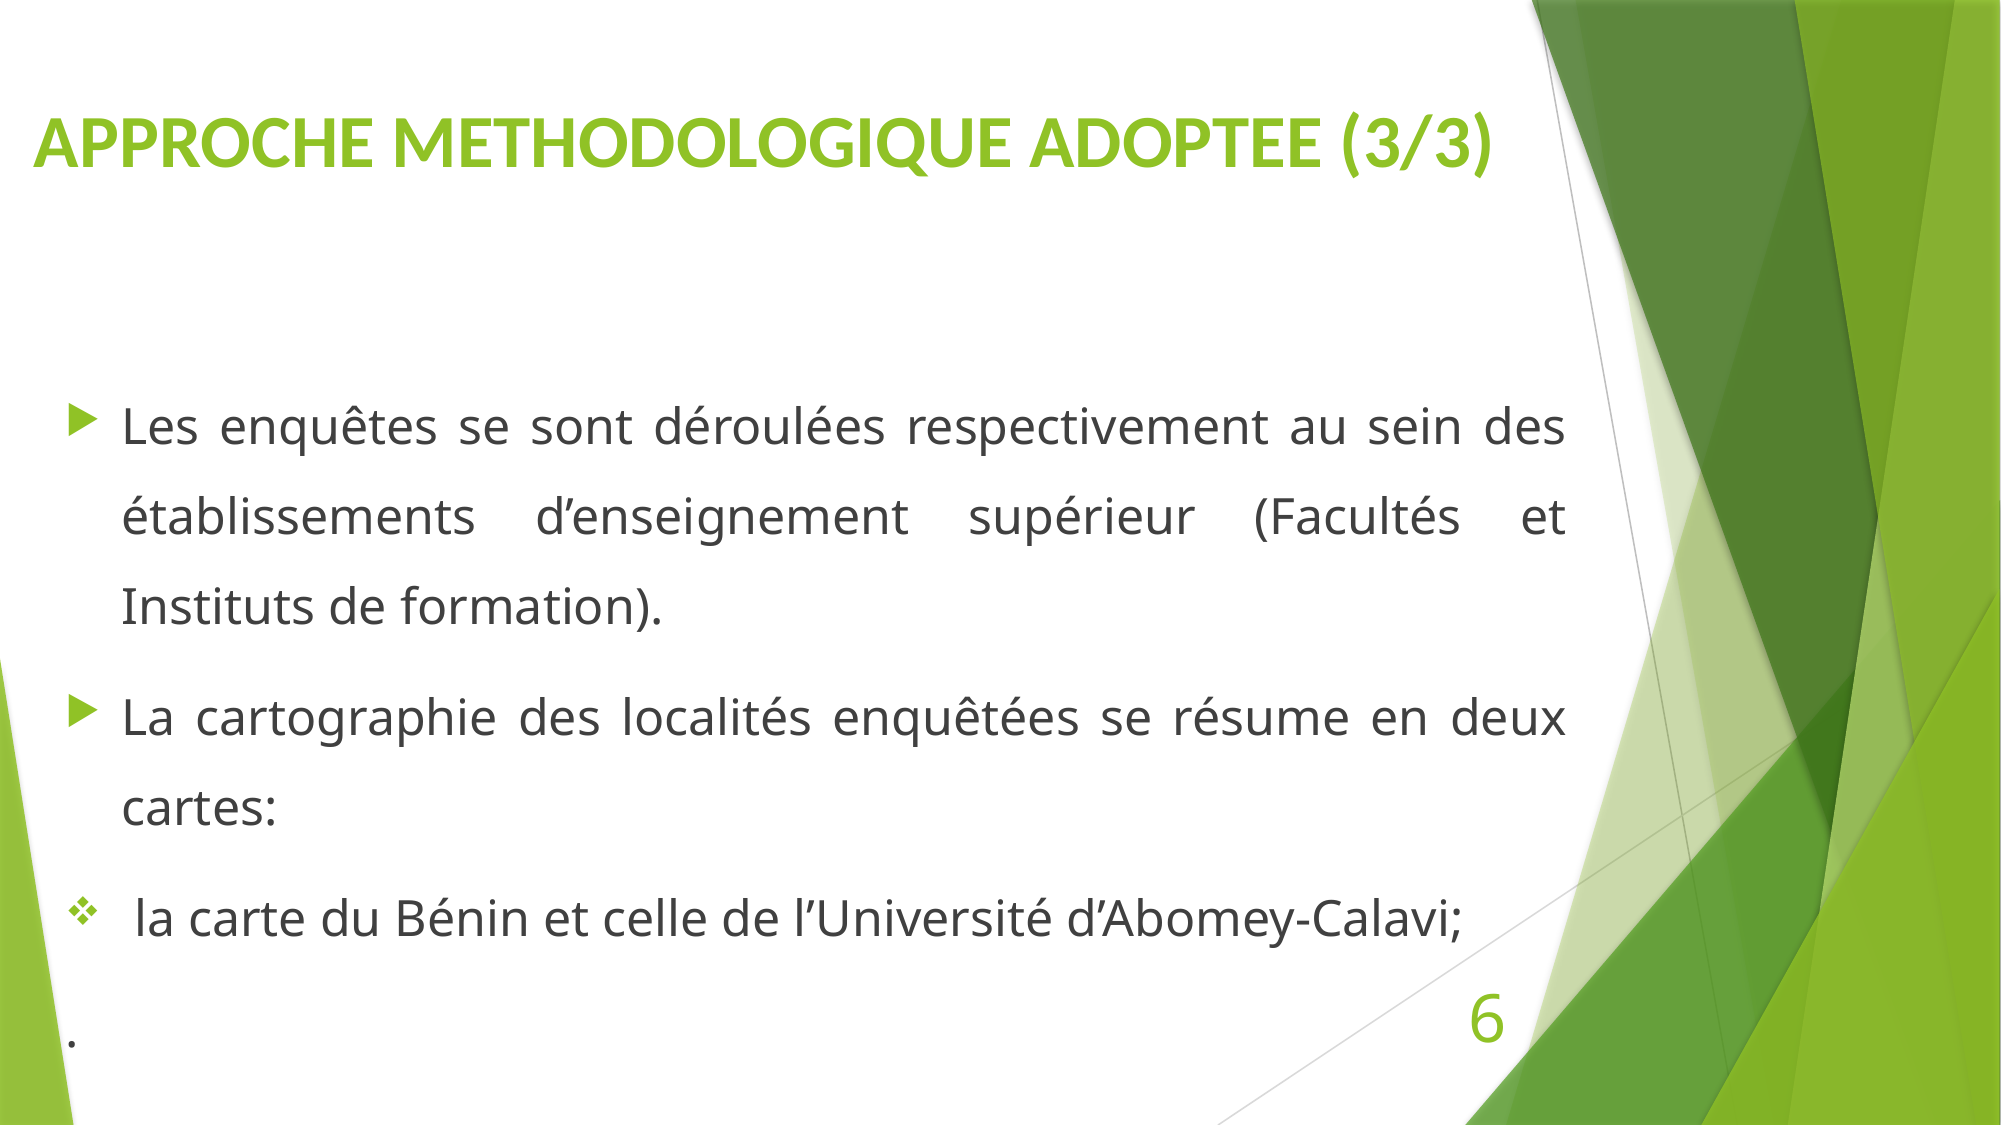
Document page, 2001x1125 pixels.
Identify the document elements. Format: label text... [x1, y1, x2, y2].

title APPROCHE METHODOLOGIQUE ADOPTEE (3/3) [18, 85, 1552, 205]
list Les enquêtes se sont déroulées respectivement au sein des établissements d’enseignement supérieur (Facultés et Instituts de formation). La cartographie des localités enquêtées se résume en deux cartes: la carte du Bénin et celle de l’Université d’Abomey-Calavi; . [49, 357, 1583, 910]
slide_number 6 [1409, 991, 1522, 1051]
